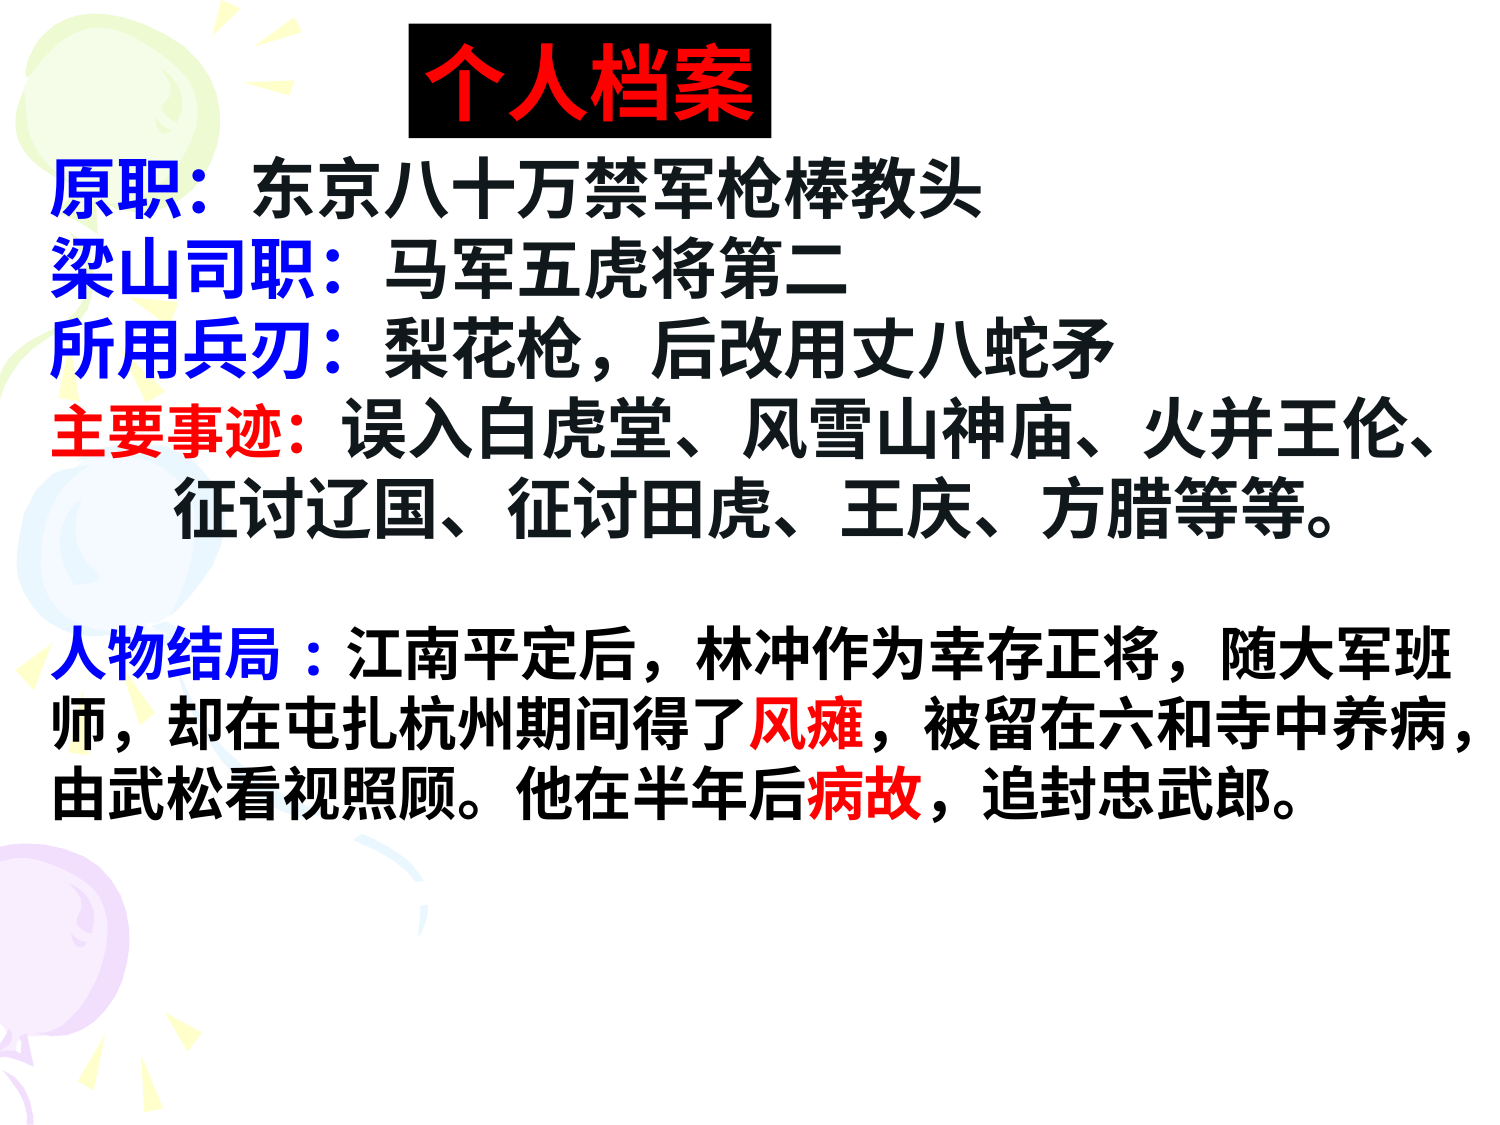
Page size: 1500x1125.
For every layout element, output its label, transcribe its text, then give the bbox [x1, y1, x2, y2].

text_box 个人档案 [408, 23, 772, 139]
text_box 原职：东京八十万禁军枪棒教头 梁山司职：马军五虎将第二 所用兵刃：梨花枪，后改用丈八蛇矛 主要事迹：误入白虎堂、风雪山神庙、火并王伦、 征讨辽国、征讨田虎、王庆、方腊等等。 人物结局:江南平定后，林冲作为幸存正将，随大军班师，却在屯扎杭州期间得了风瘫，被留在六和寺中养病，由武松看视照顾。他在半年后病故，追封忠武郎。 [34, 139, 1498, 905]
